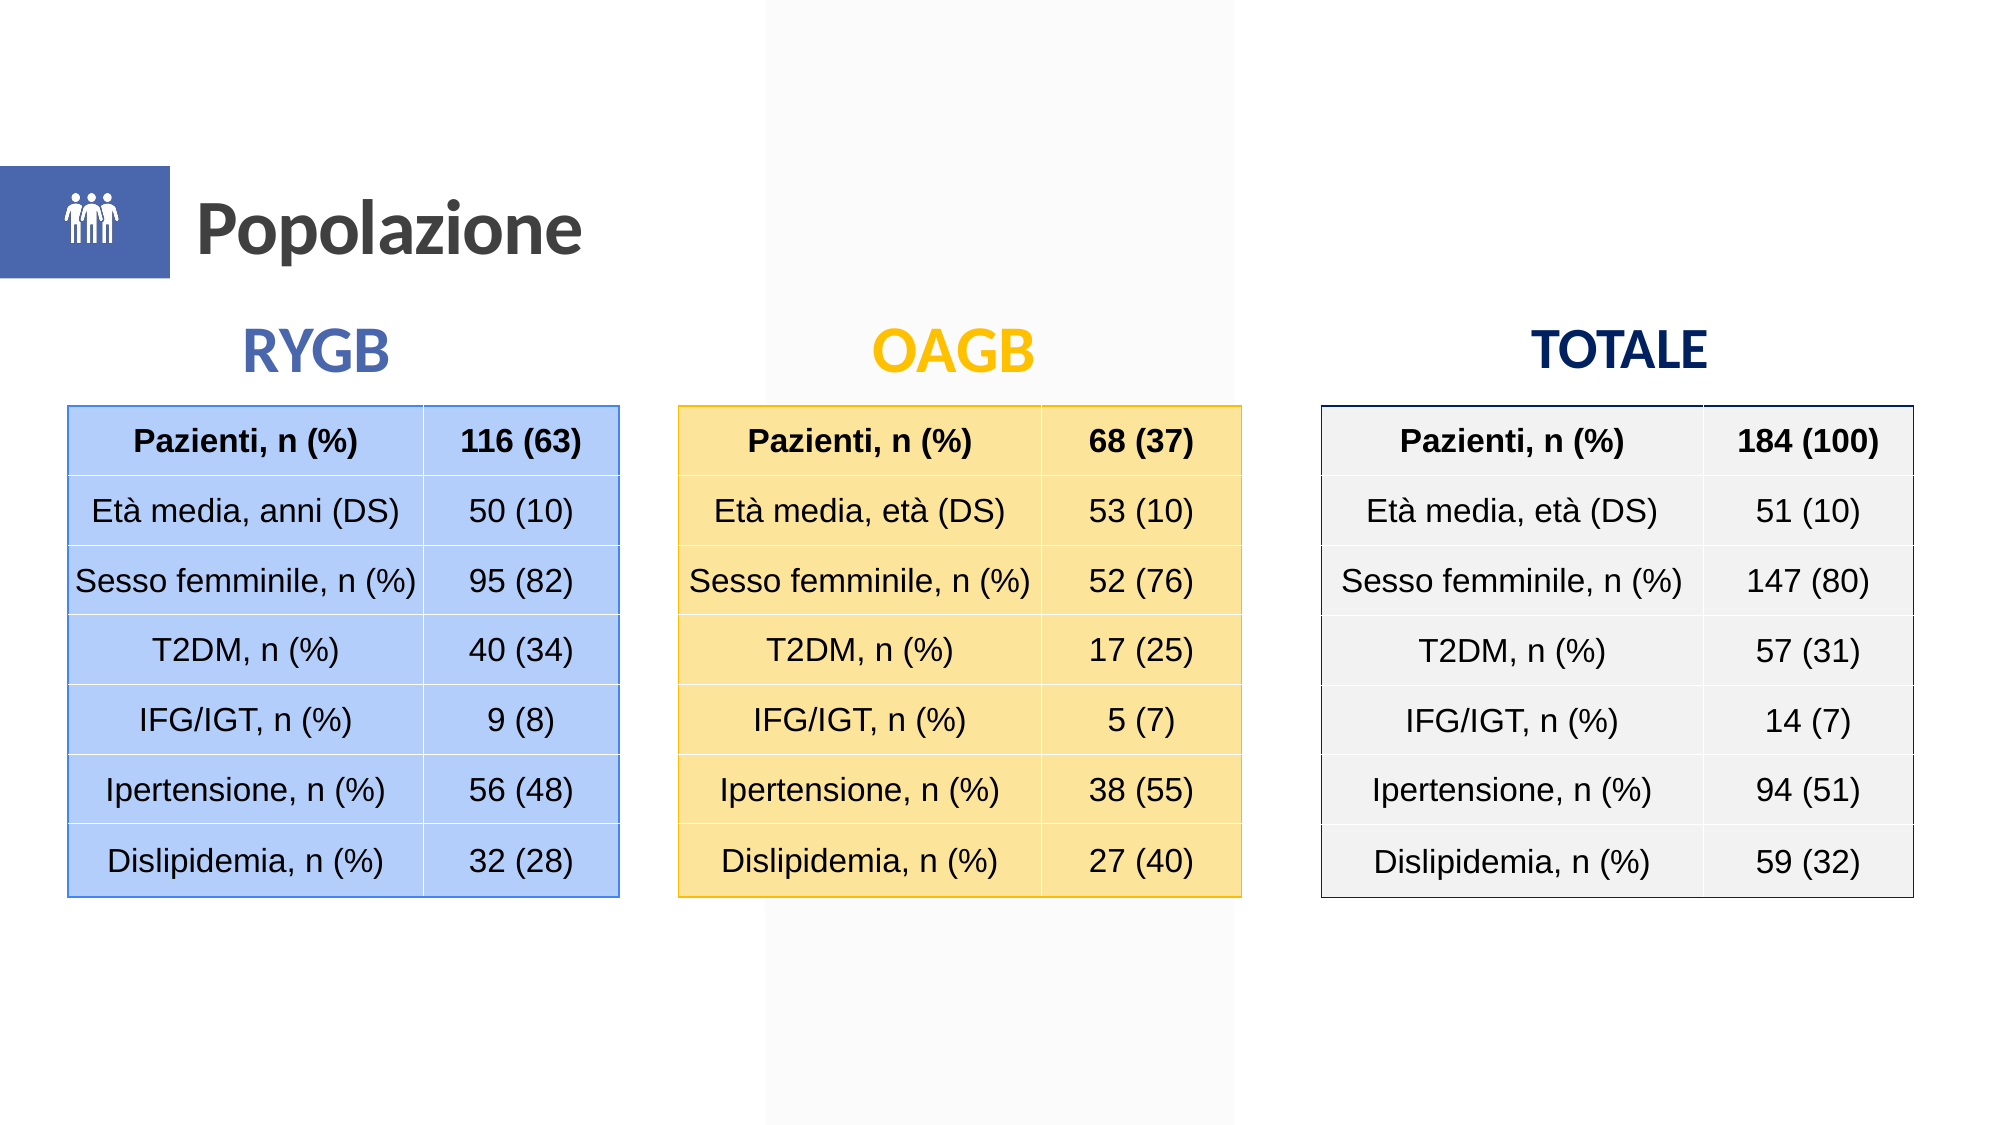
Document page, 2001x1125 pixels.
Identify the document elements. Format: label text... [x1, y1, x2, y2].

table_header Pazienti, n (%) [679, 407, 1041, 475]
table_cell Dislipidemia, n (%) [69, 824, 423, 896]
table_cell 53 (10) [1042, 476, 1241, 545]
list RYGB [183, 285, 451, 405]
table_cell Età media, età (DS) [1322, 476, 1703, 545]
table_header 184 (100) [1704, 407, 1913, 475]
table_cell Ipertensione, n (%) [679, 755, 1041, 823]
table_cell 147 (80) [1704, 546, 1913, 615]
table_cell 56 (48) [424, 755, 618, 823]
table_header Pazienti, n (%) [69, 407, 423, 475]
text_box Totale [1516, 285, 1771, 406]
table_cell Sesso femminile, n (%) [679, 546, 1041, 614]
table_cell Ipertensione, n (%) [69, 755, 423, 823]
table_cell 17 (25) [1042, 615, 1241, 684]
table_cell Dislipidemia, n (%) [679, 824, 1041, 896]
table_cell 9 (8) [424, 685, 618, 754]
table_cell T2DM, n (%) [69, 615, 423, 684]
table_cell Sesso femminile, n (%) [69, 546, 423, 614]
table_cell 51 (10) [1704, 476, 1913, 545]
table_cell T2DM, n (%) [1322, 616, 1703, 685]
table_cell 40 (34) [424, 615, 618, 684]
table_cell 5 (7) [1042, 685, 1241, 754]
table_cell IFG/IGT, n (%) [679, 685, 1041, 754]
table_cell 94 (51) [1704, 755, 1913, 824]
table_cell T2DM, n (%) [679, 615, 1041, 684]
table_cell IFG/IGT, n (%) [69, 685, 423, 754]
table_cell 59 (32) [1704, 825, 1913, 897]
table_header Pazienti, n (%) [1322, 407, 1703, 475]
table_cell 32 (28) [424, 824, 618, 896]
table_cell 50 (10) [424, 476, 618, 545]
picture [60, 187, 123, 249]
title Popolazione [181, 177, 615, 279]
table_cell Ipertensione, n (%) [1322, 755, 1703, 824]
table_cell IFG/IGT, n (%) [1322, 686, 1703, 754]
table_cell Età media, anni (DS) [69, 476, 423, 545]
table_cell 57 (31) [1704, 616, 1913, 685]
table_cell Sesso femminile, n (%) [1322, 546, 1703, 615]
table_cell 14 (7) [1704, 686, 1913, 754]
list OAGB [857, 285, 1070, 405]
table_cell 27 (40) [1042, 824, 1241, 896]
table_header 68 (37) [1042, 407, 1241, 475]
table_cell 52 (76) [1042, 546, 1241, 614]
table_header 116 (63) [424, 407, 618, 475]
table_cell 95 (82) [424, 546, 618, 614]
table_cell Dislipidemia, n (%) [1322, 825, 1703, 897]
table_cell 38 (55) [1042, 755, 1241, 823]
table_cell Età media, età (DS) [679, 476, 1041, 545]
